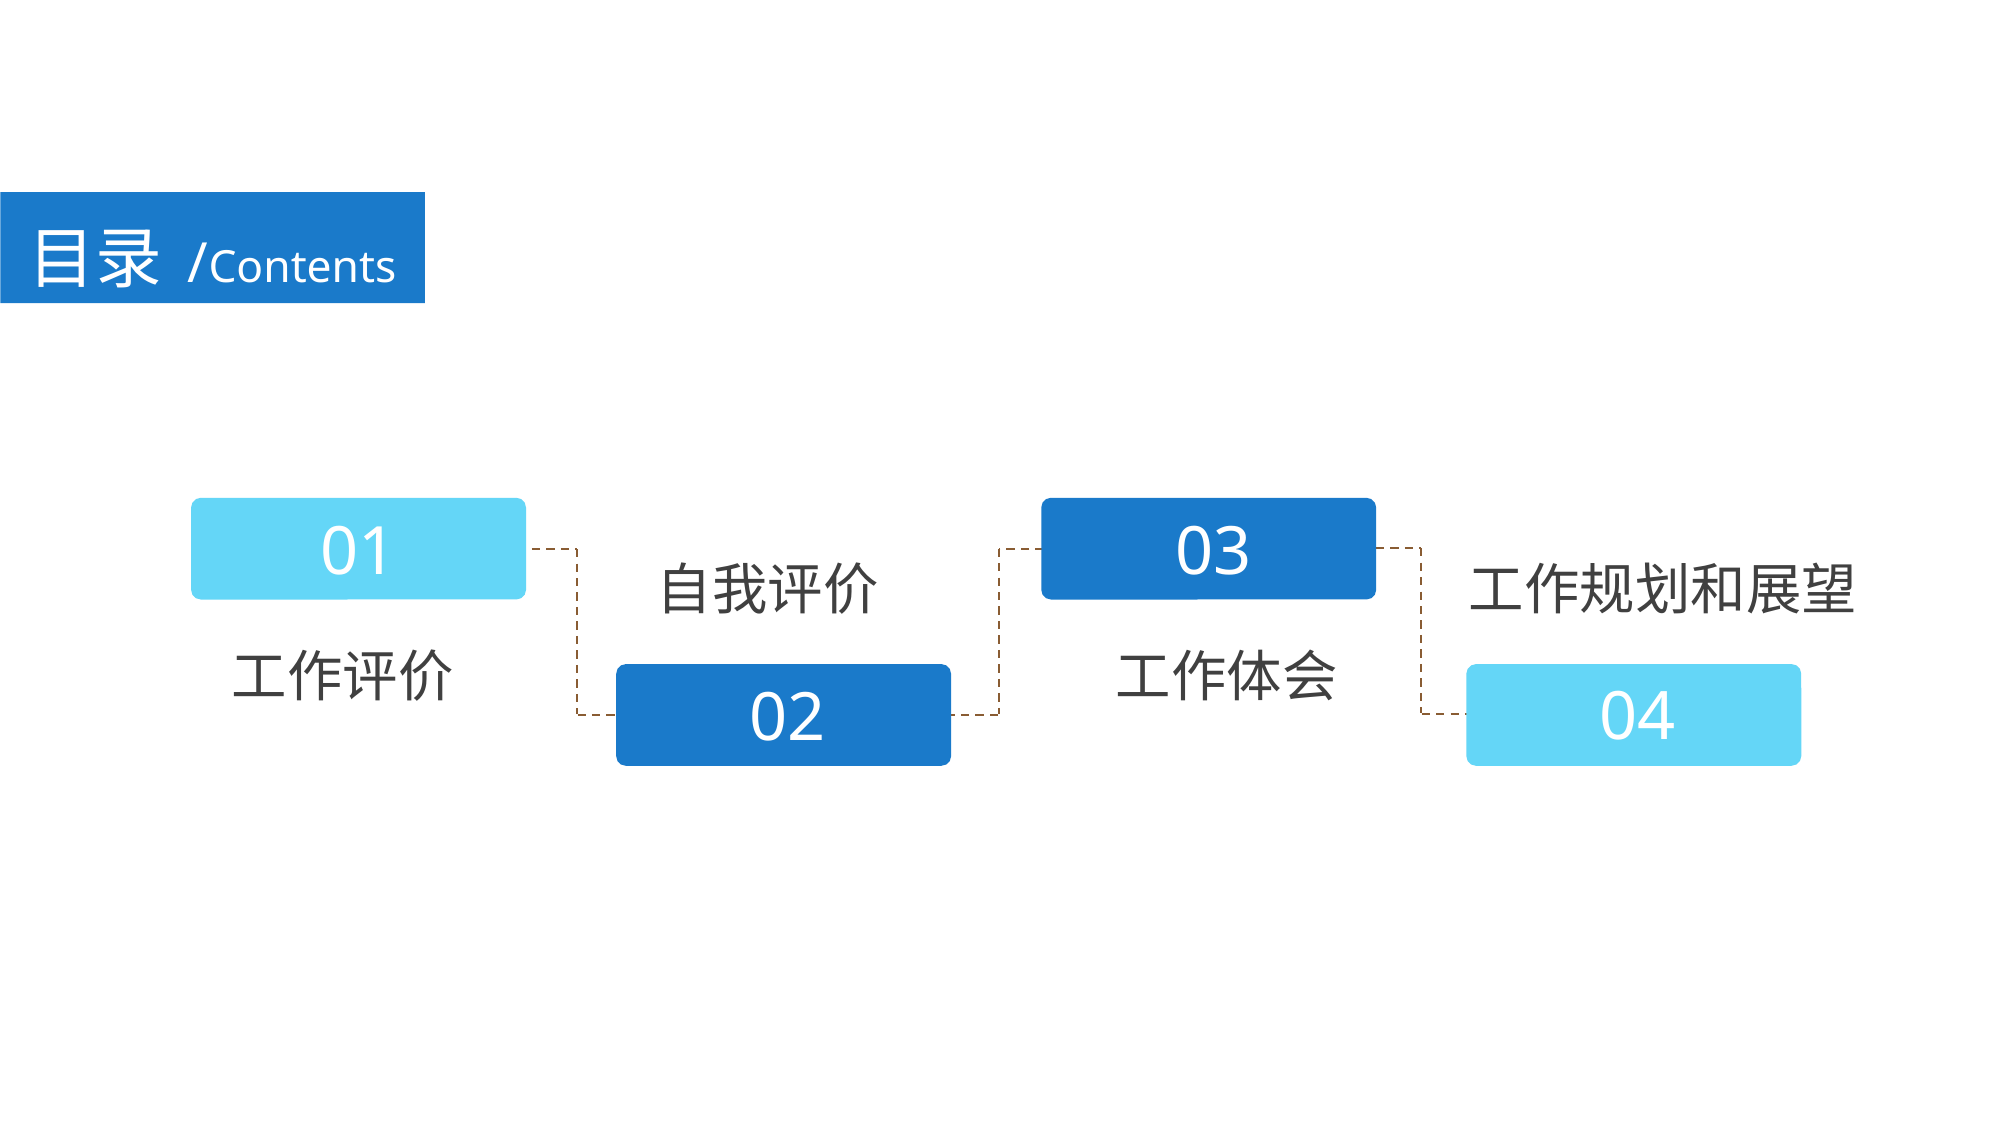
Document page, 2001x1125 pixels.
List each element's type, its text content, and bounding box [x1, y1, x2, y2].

text_box [1040, 496, 1378, 601]
text_box 工作体会 [1100, 633, 1353, 769]
text_box 04 [1584, 682, 1691, 761]
text_box 03 [1160, 500, 1267, 595]
text_box 自我评价 [642, 547, 894, 682]
text_box [190, 496, 528, 601]
text_box 01 [305, 500, 412, 595]
text_box [615, 663, 953, 767]
text_box 工作评价 [217, 633, 469, 715]
text_box [1465, 682, 1803, 767]
text_box 工作规划和展望 [1453, 546, 1873, 682]
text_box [1332, 548, 1511, 715]
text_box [909, 548, 1088, 715]
text_box 02 [734, 682, 841, 762]
text_box 目录 /Contents [0, 192, 425, 304]
